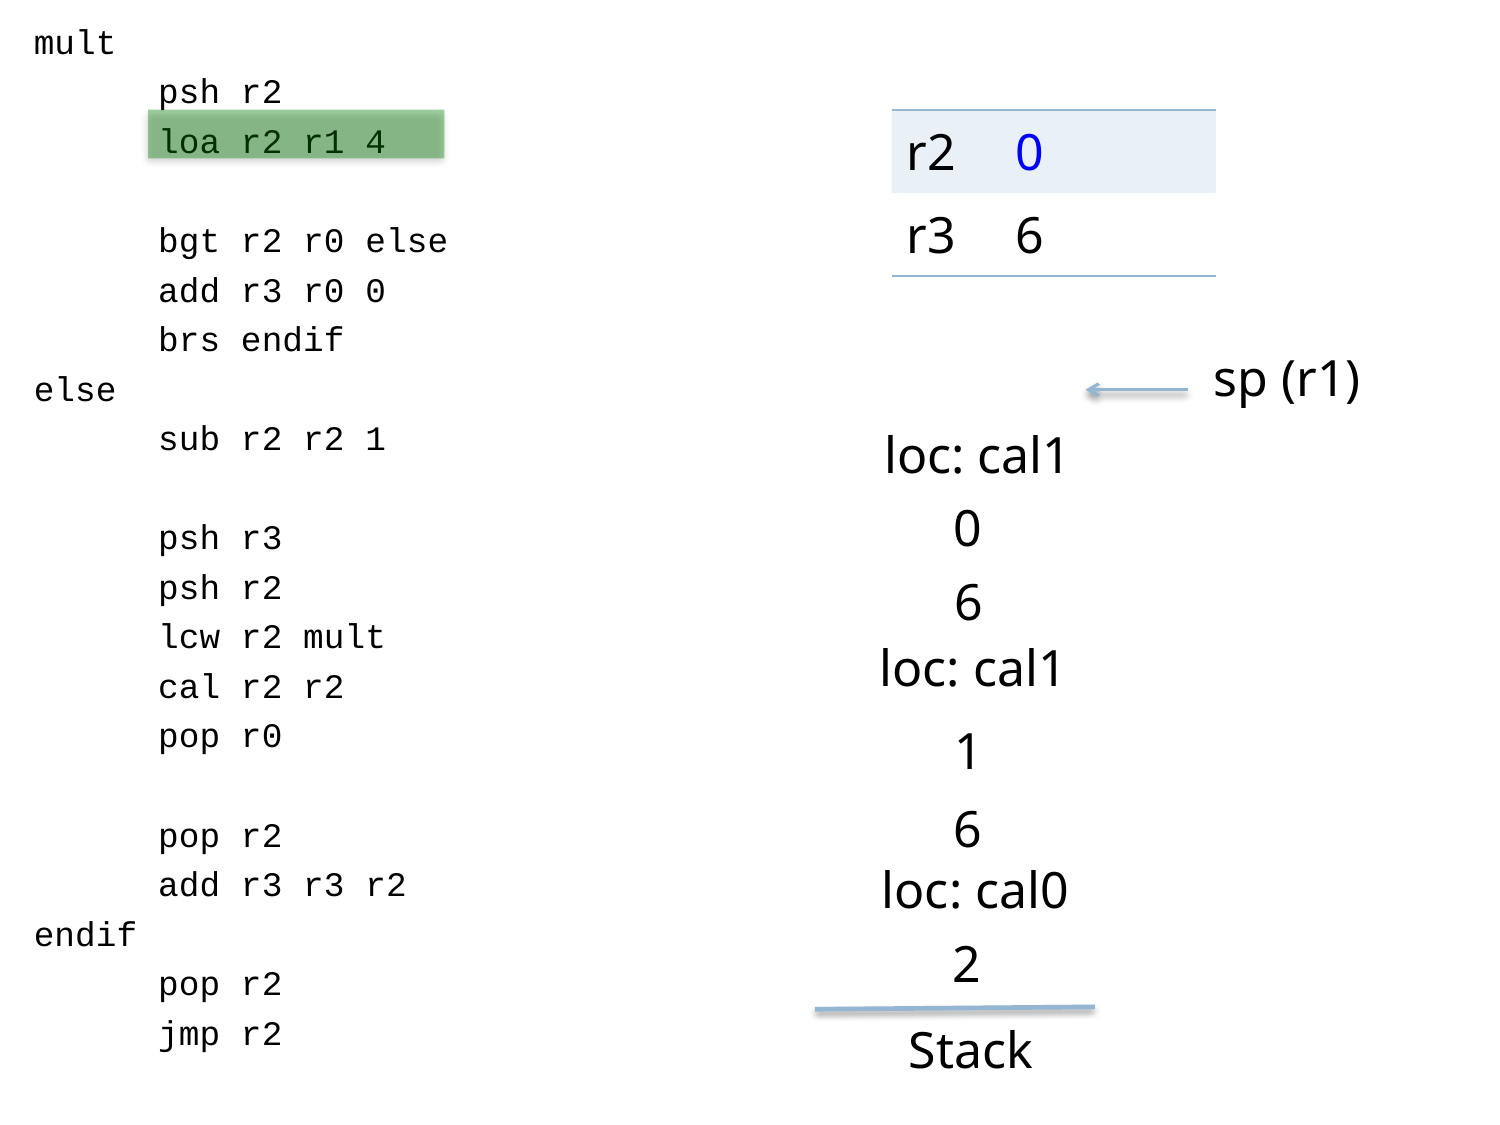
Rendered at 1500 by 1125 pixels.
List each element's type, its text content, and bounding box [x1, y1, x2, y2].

table_header r2 [892, 111, 1001, 193]
table_cell r3 [892, 193, 1001, 275]
text_box loc: cal0 [867, 851, 1084, 927]
text_box 6 [939, 789, 998, 865]
table_cell 6 [1001, 193, 1216, 275]
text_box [814, 1006, 1096, 1010]
text_box loc: cal1 [864, 629, 1082, 704]
text_box 0 [939, 491, 998, 564]
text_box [1085, 338, 1368, 415]
text_box loc: cal1 [869, 415, 1087, 491]
table_header 0 [1001, 111, 1216, 193]
text_box 6 [939, 564, 998, 638]
text_box 2 [937, 927, 996, 1000]
text_box 1 [939, 711, 998, 787]
text_box mult psh r2 loa r2 r1 4 bgt r2 r0 else add r3 r0 0 brs endif else sub r2 r2 1 psh r3 psh r2 lcw r2 mult cal r2 r2 pop r0 pop r2 add r3 r3 r2 endif pop r2 jmp r2 [18, 12, 750, 1065]
text_box Stack [893, 1020, 1048, 1087]
text_box [147, 109, 445, 159]
